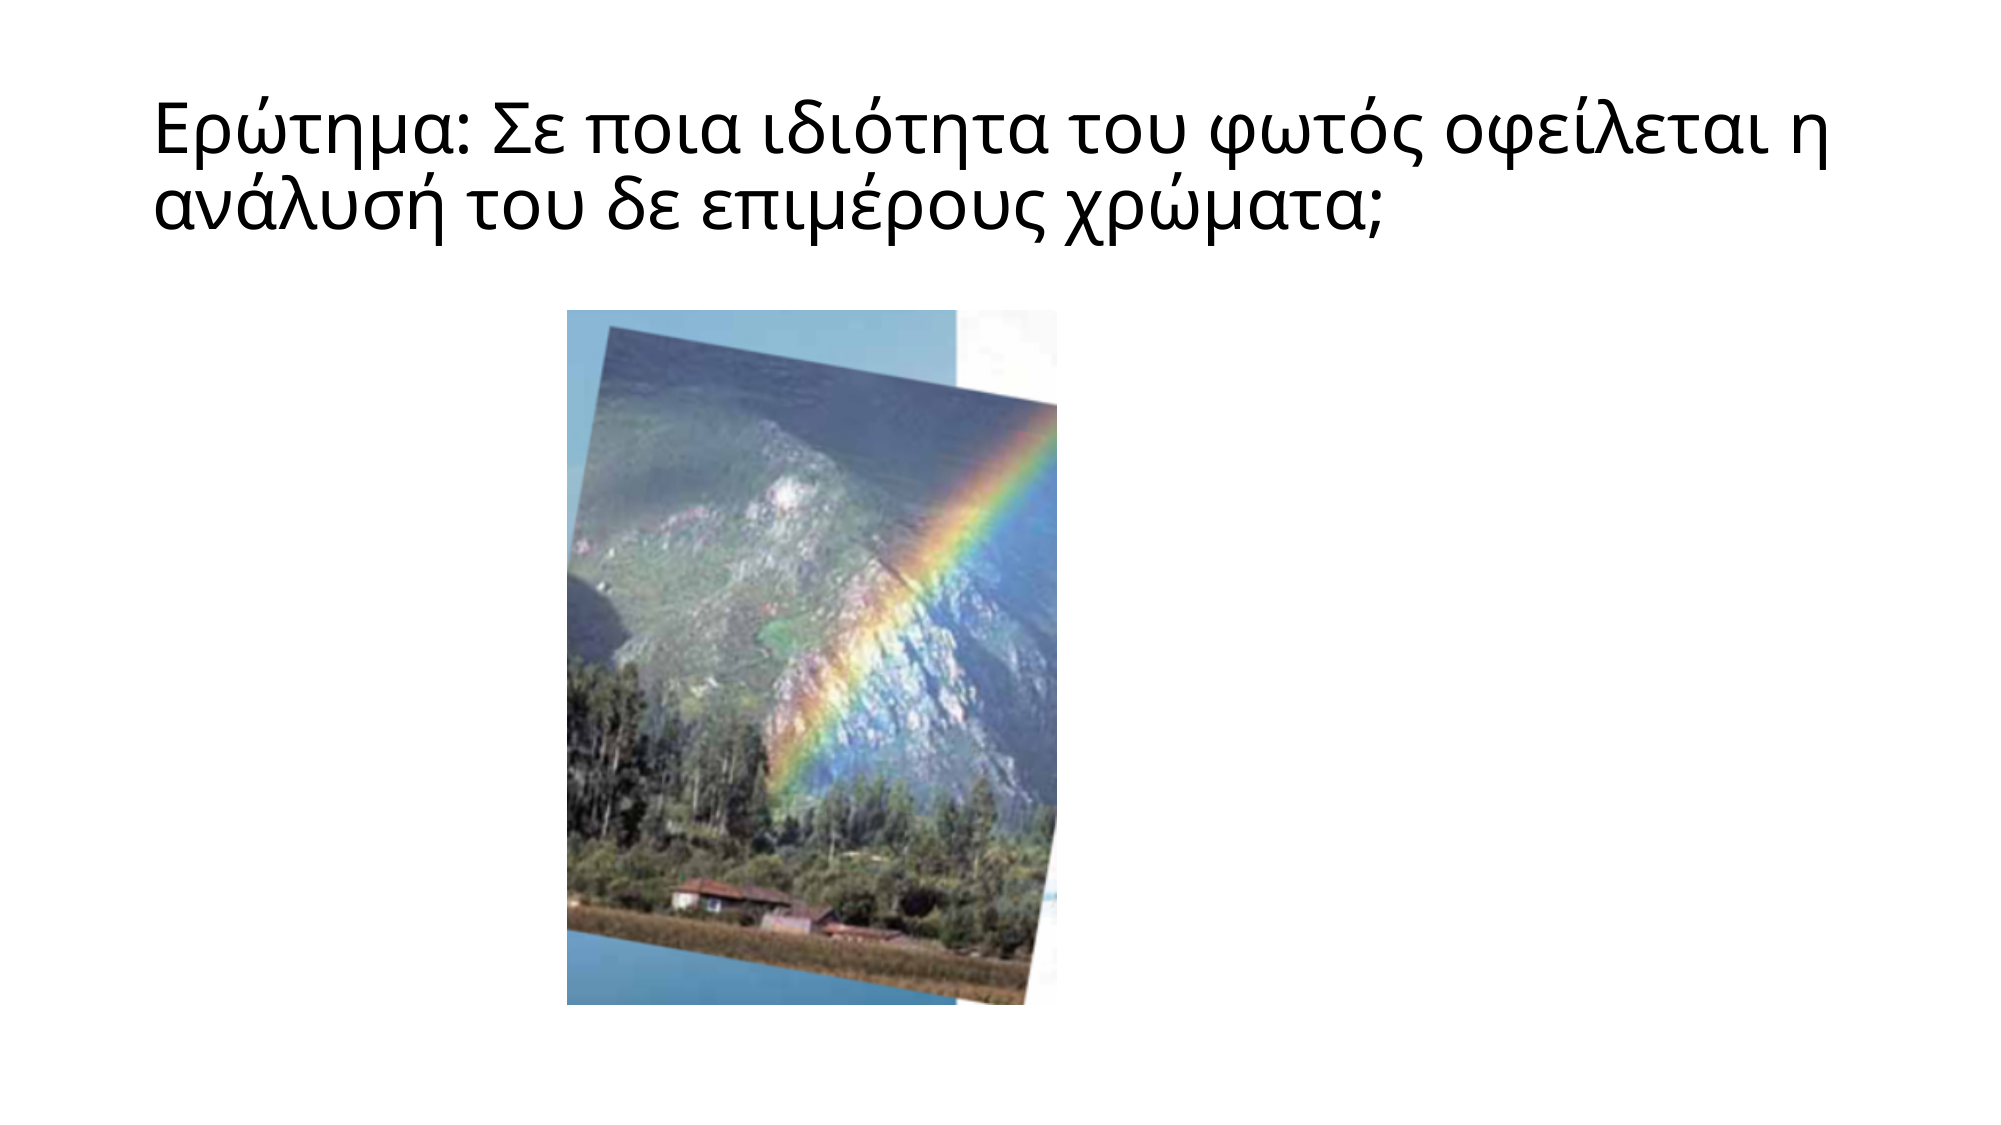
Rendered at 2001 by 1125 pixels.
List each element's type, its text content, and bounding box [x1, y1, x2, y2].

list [567, 310, 1057, 1005]
title Ερώτημα: Σε ποια ιδιότητα του φωτός οφείλεται η ανάλυσή του δε επιμέρους χρώματα; [137, 59, 1863, 278]
